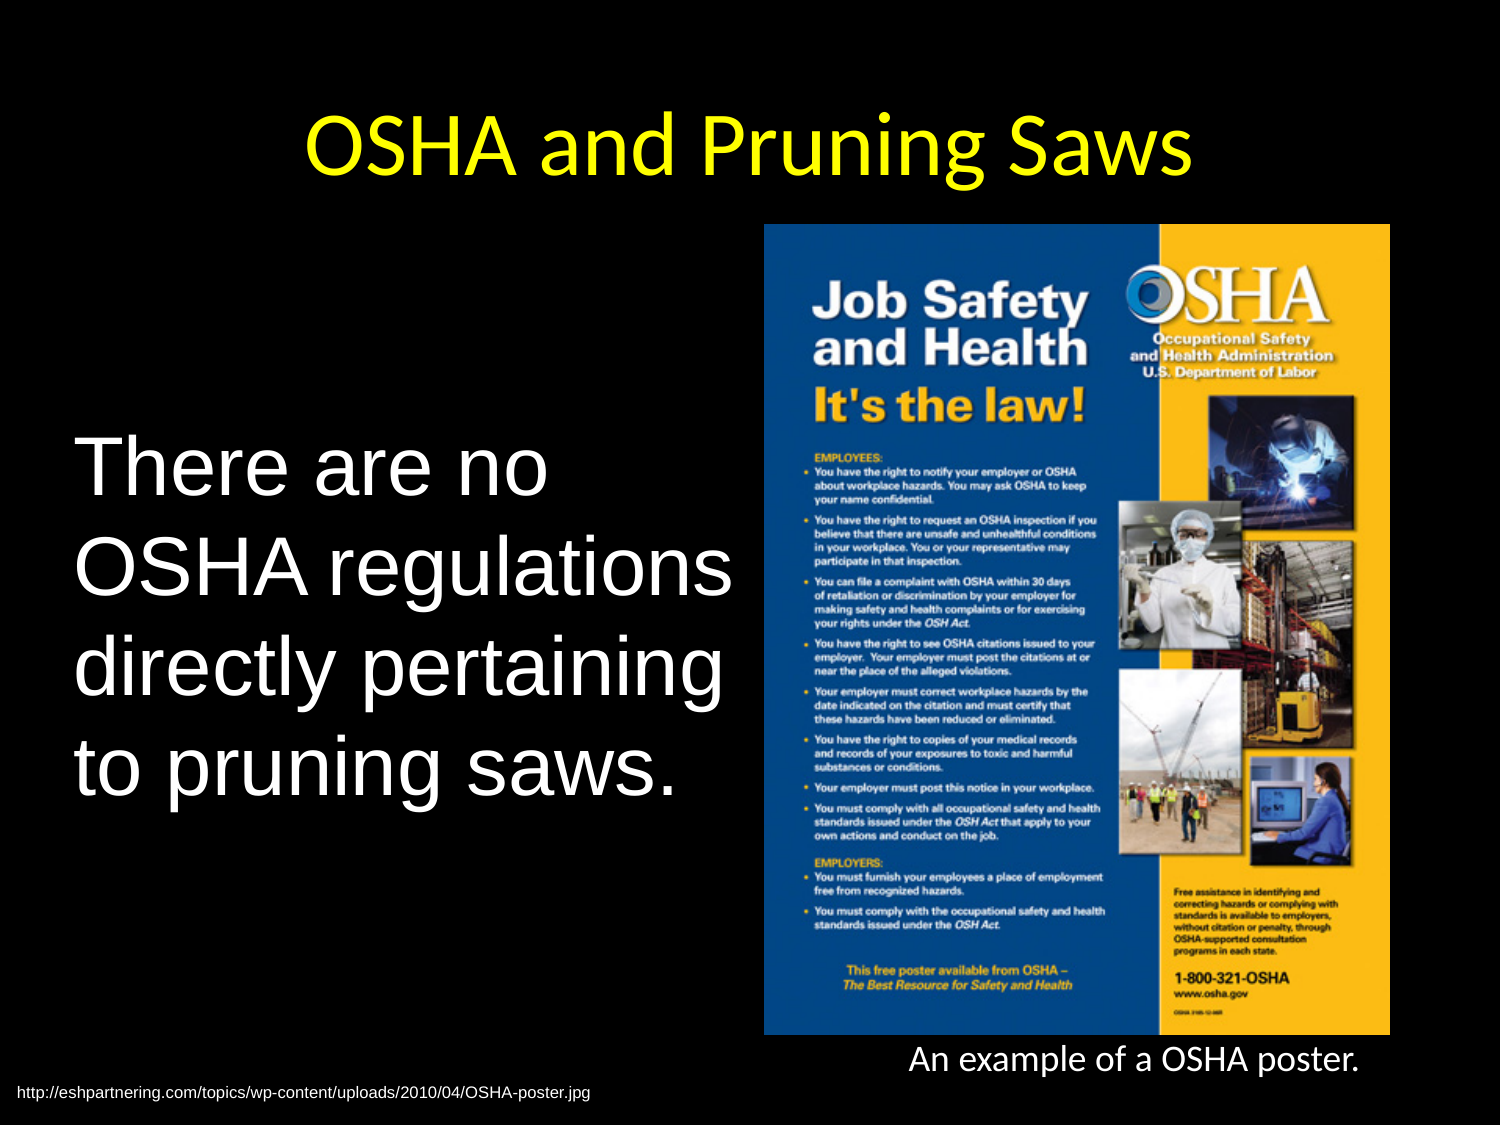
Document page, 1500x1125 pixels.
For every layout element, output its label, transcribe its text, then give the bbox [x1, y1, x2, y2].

text_box An example of a OSHA poster. [893, 1038, 1394, 1087]
picture [764, 224, 1390, 1035]
list There are no OSHA regulations directly pertaining to pruning saws. [58, 404, 759, 855]
text_box http://eshpartnering.com/topics/wp-content/uploads/2010/04/OSHA-poster.jpg [2, 1074, 827, 1110]
title OSHA and Pruning Saws [75, 45, 1425, 233]
